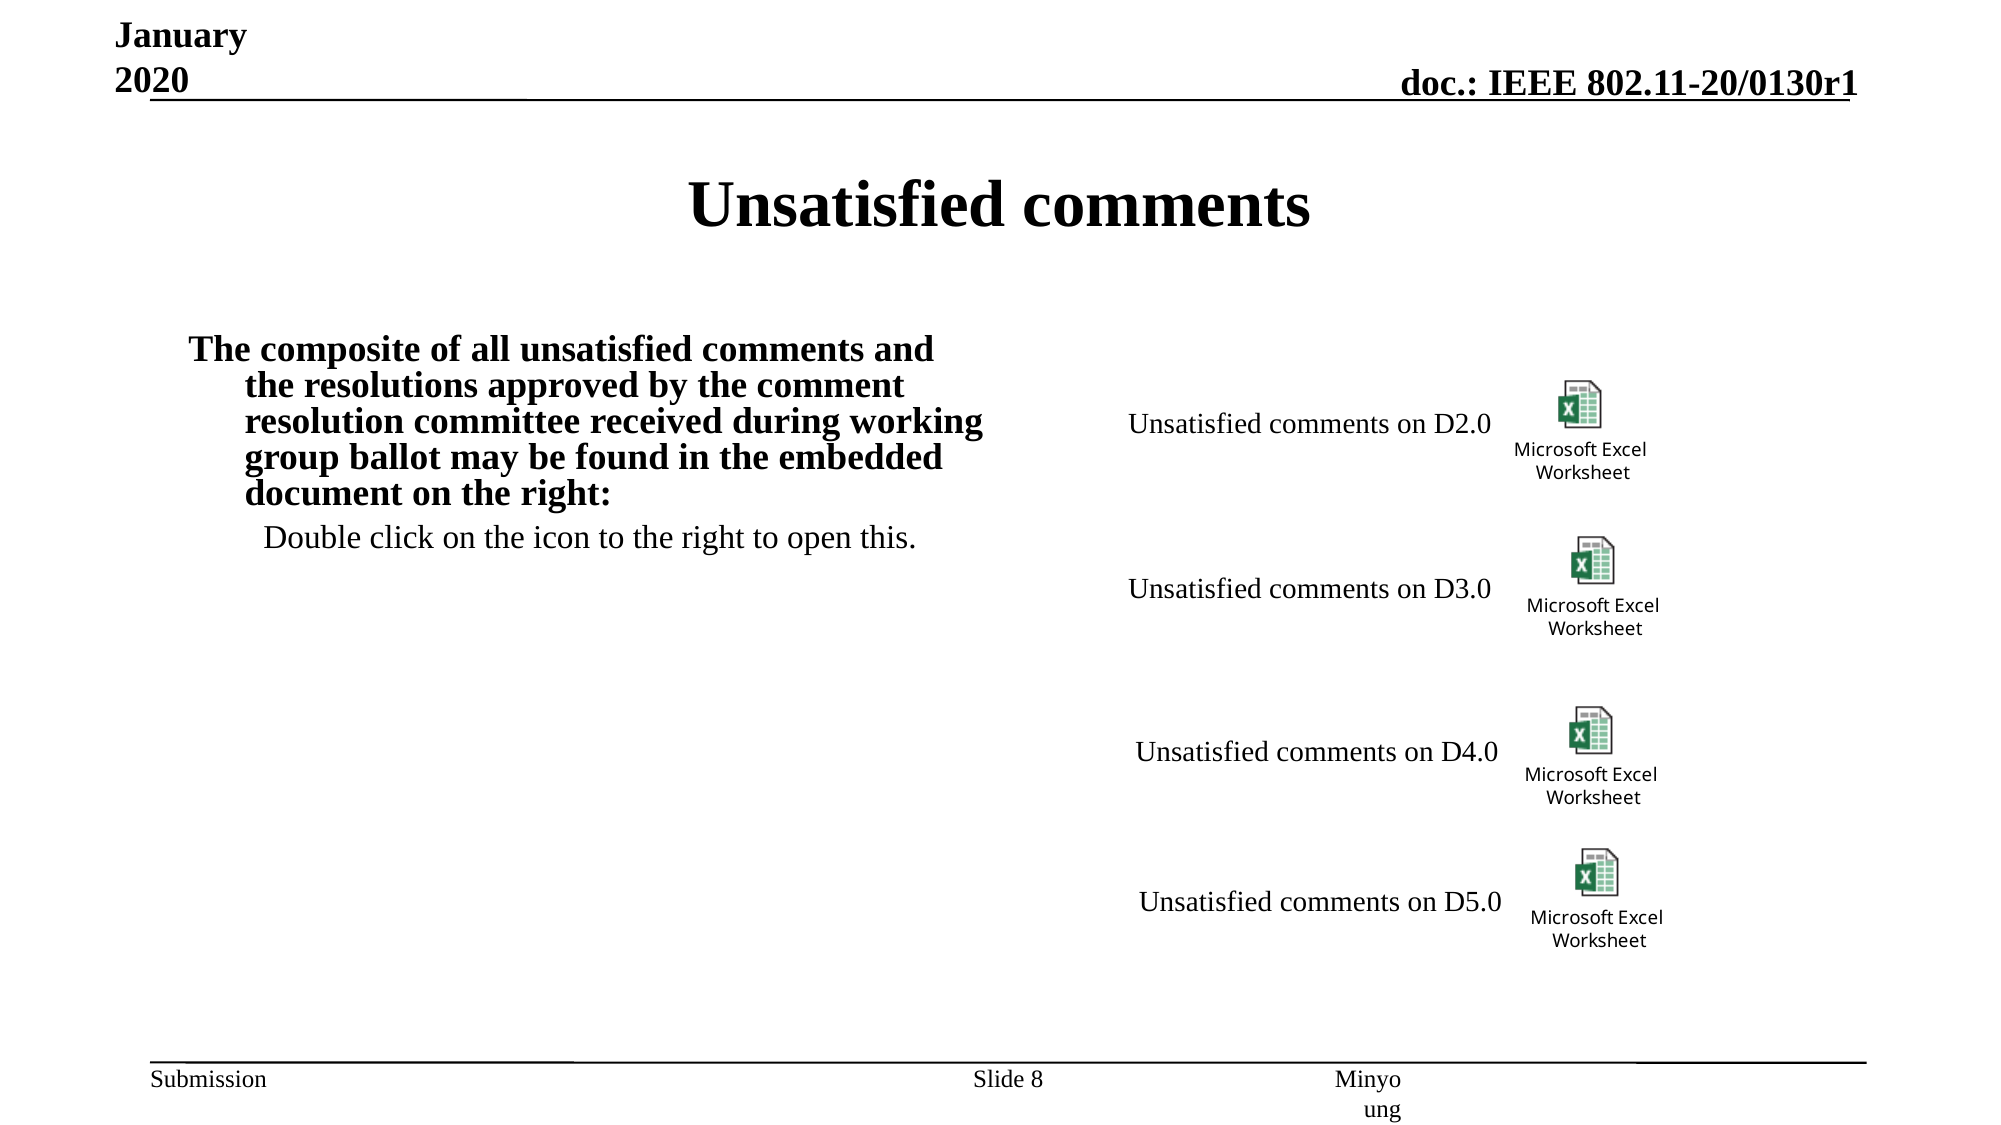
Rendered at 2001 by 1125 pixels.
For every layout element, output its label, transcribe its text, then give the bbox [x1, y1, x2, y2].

footer Minyoung Park (Intel Corp.) [1324, 1061, 1402, 1125]
slide_number Slide 8 [950, 1061, 1067, 1123]
title Unsatisfied comments [149, 112, 1850, 288]
text_box Unsatisfied comments on D2.0 [1113, 397, 1502, 447]
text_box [1507, 379, 1658, 507]
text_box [1523, 847, 1675, 975]
list The composite of all unsatisfied comments and the resolutions approved by the comment resolution committee received during working group ballot may be found in the embedded document on the right: Double click on the icon to the right to open this. [172, 324, 1001, 599]
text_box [1519, 535, 1671, 663]
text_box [1517, 704, 1669, 832]
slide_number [114, 0, 290, 101]
text_box Unsatisfied comments on D4.0 [1120, 724, 1512, 775]
text_box Unsatisfied comments on D3.0 [1113, 562, 1507, 613]
text_box Unsatisfied comments on D5.0 [1123, 874, 1518, 925]
